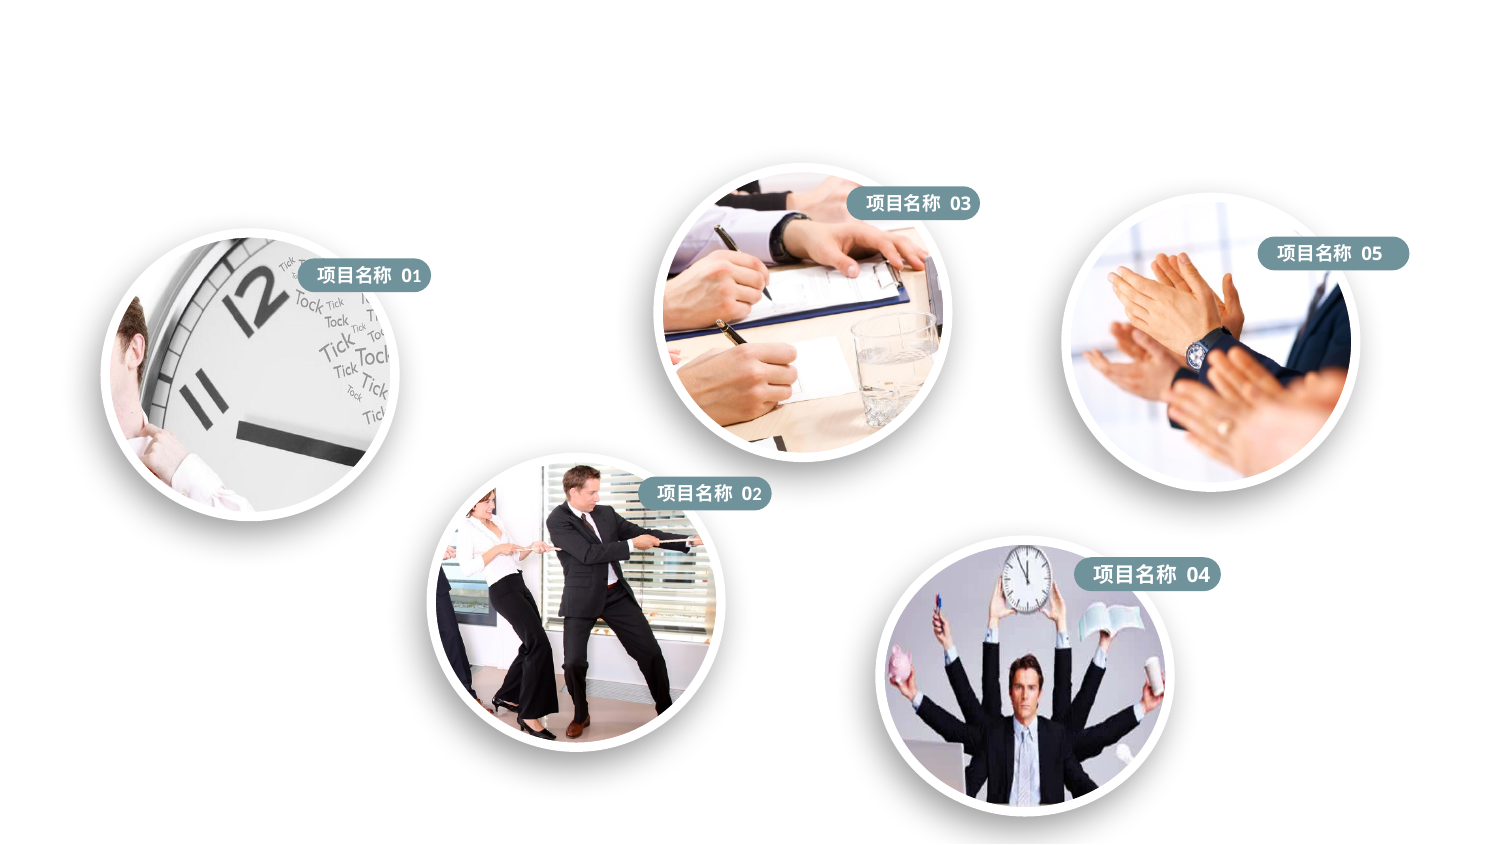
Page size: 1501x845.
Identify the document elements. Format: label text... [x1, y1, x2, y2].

picture [431, 167, 948, 748]
text_box 项目名称 02 [721, 476, 773, 511]
picture [105, 232, 395, 517]
text_box 项目名称 05 [1356, 235, 1411, 271]
picture [879, 540, 1171, 812]
text_box 项目名称 01 [395, 257, 432, 293]
text_box 项目名称 03 [948, 185, 981, 221]
text_box 项目名称 04 [1171, 556, 1222, 592]
picture [1065, 197, 1356, 488]
